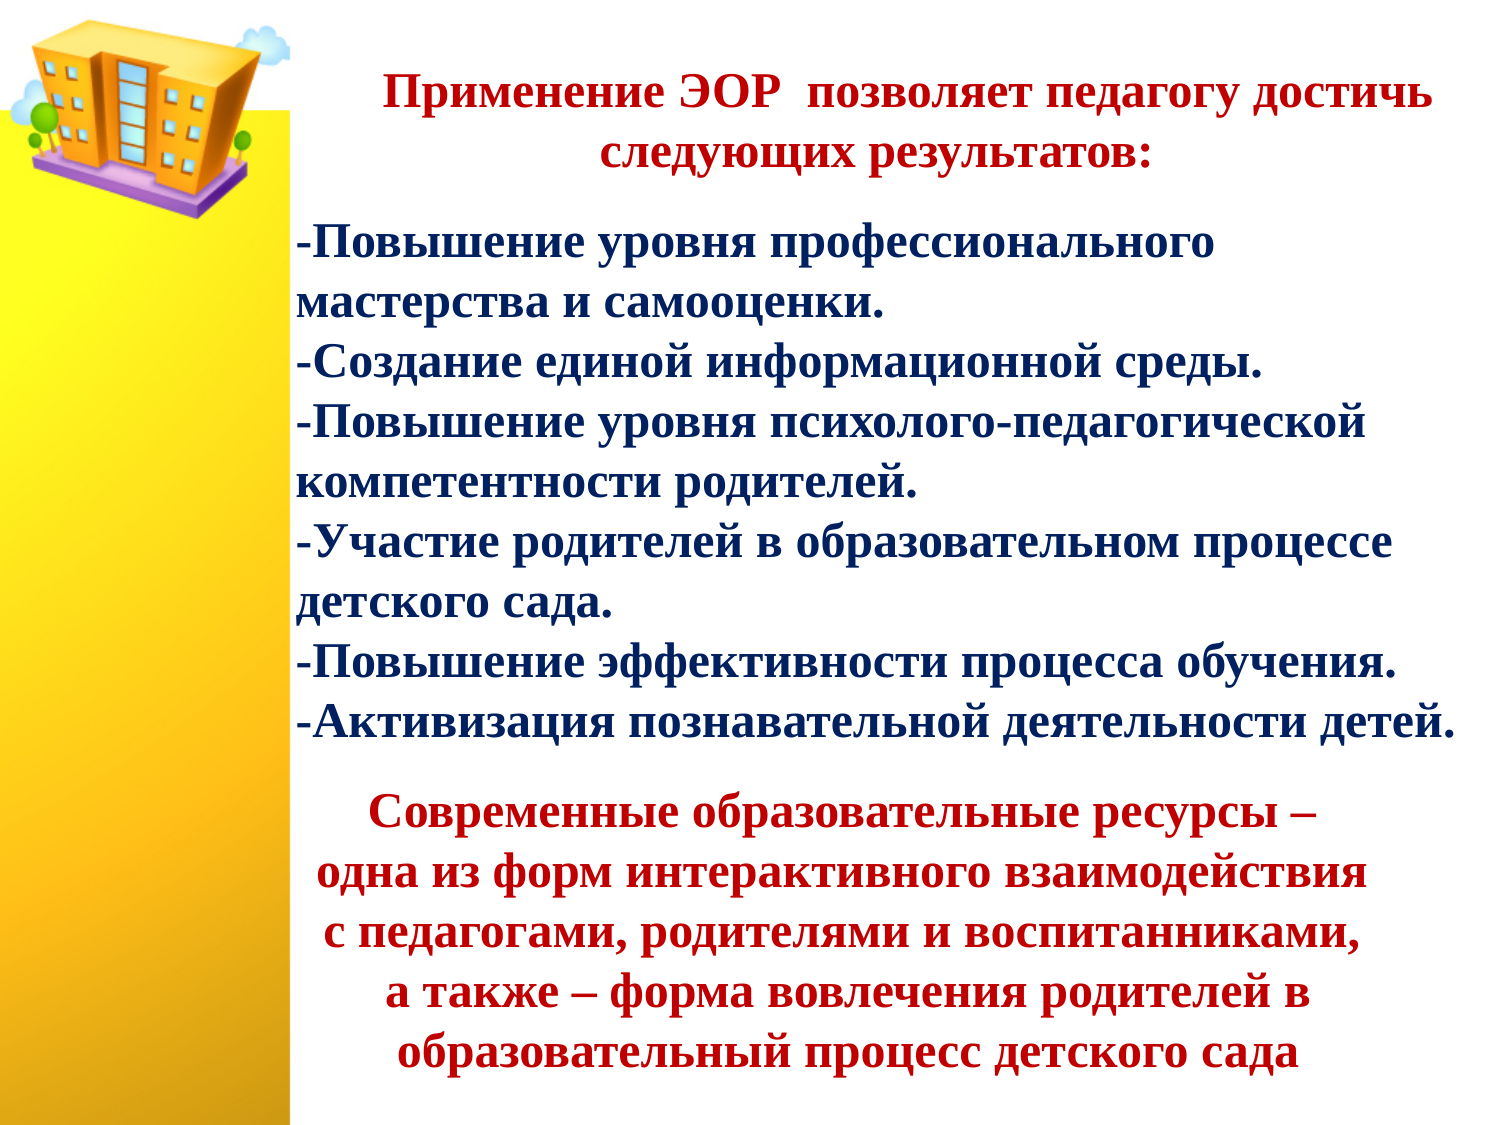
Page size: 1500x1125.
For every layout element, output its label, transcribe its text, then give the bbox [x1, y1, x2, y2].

text_box Применение ЭОР позволяет педагогу достичь следующих результатов: -Повышение уровня профессионального мастерства и самооценки. -Создание единой информационной среды. -Повышение уровня психолого-педагогической компетентности родителей. -Участие родителей в образовательном процессе детского сада. -Повышение эффективности процесса обучения. -Активизация познавательной деятельности детей. [280, 49, 1486, 755]
text_box Современные образовательные ресурсы – одна из форм интерактивного взаимодействия с педагогами, родителями и воспитанниками, а также – форма вовлечения родителей в образовательный процесс детского сада [211, 770, 1486, 1085]
picture [0, 0, 1500, 1125]
